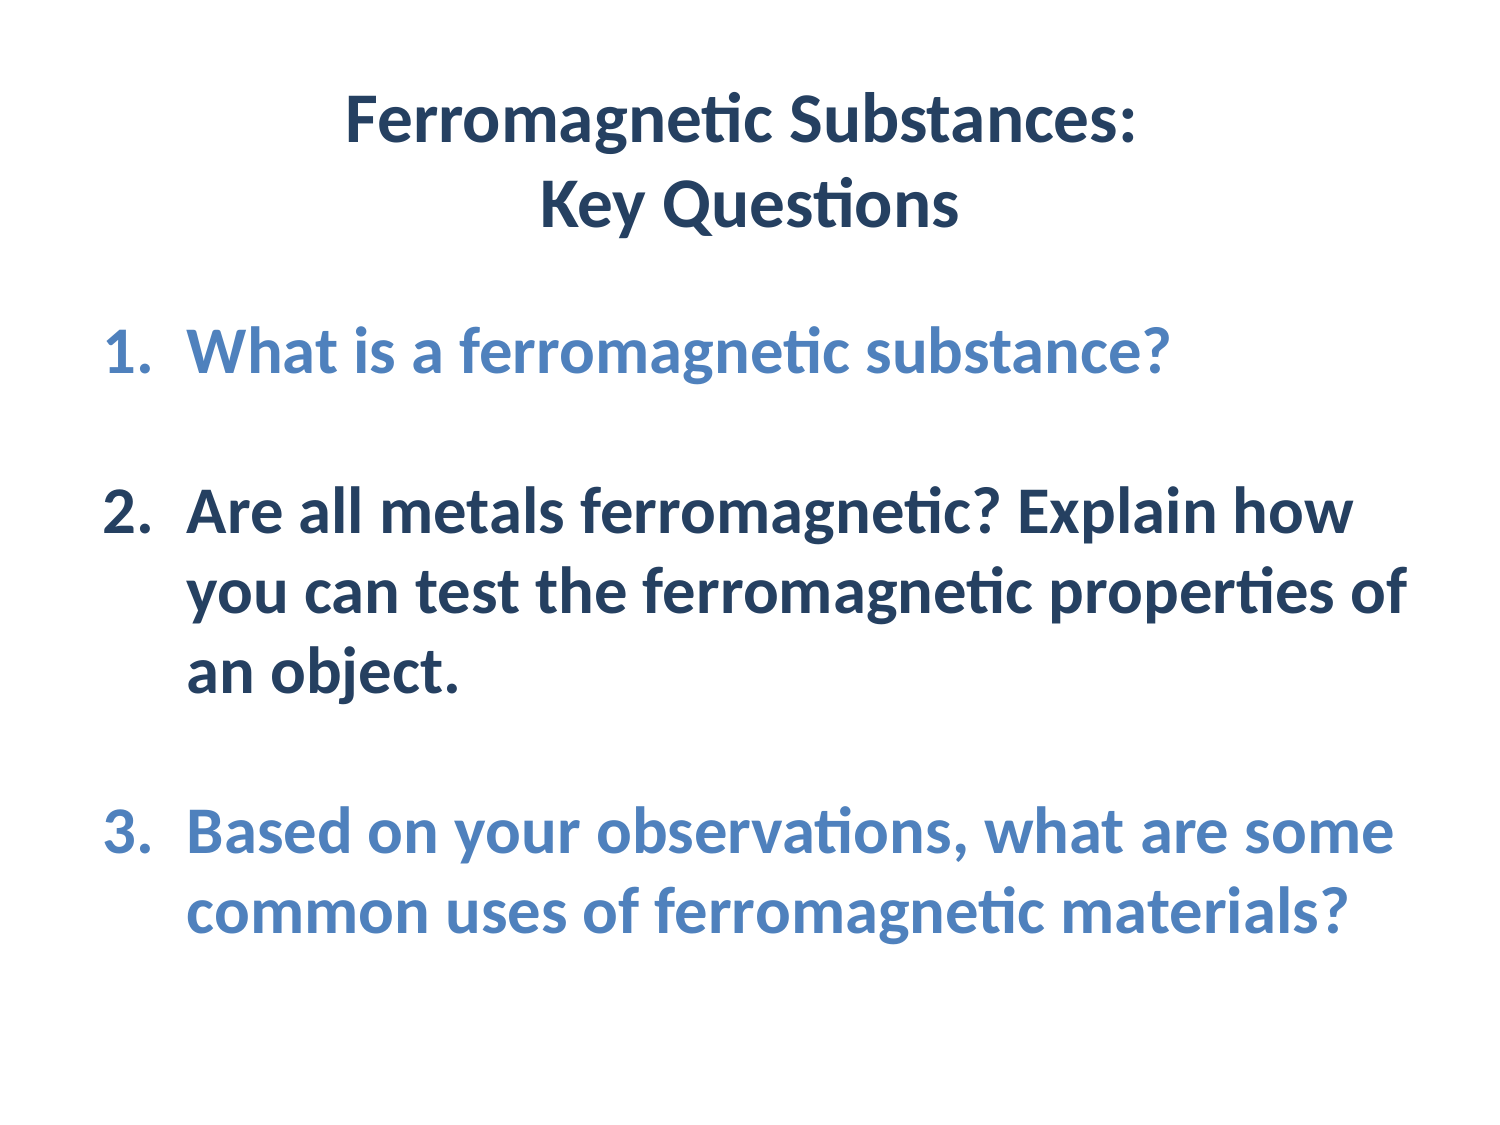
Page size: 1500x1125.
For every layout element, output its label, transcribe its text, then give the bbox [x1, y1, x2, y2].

text_box What is a ferromagnetic substance? Are all metals ferromagnetic? Explain how you can test the ferromagnetic properties of an object. Based on your observations, what are some common uses of ferromagnetic materials? [87, 299, 1425, 955]
text_box Ferromagnetic Substances: Key Questions [74, 62, 1425, 250]
